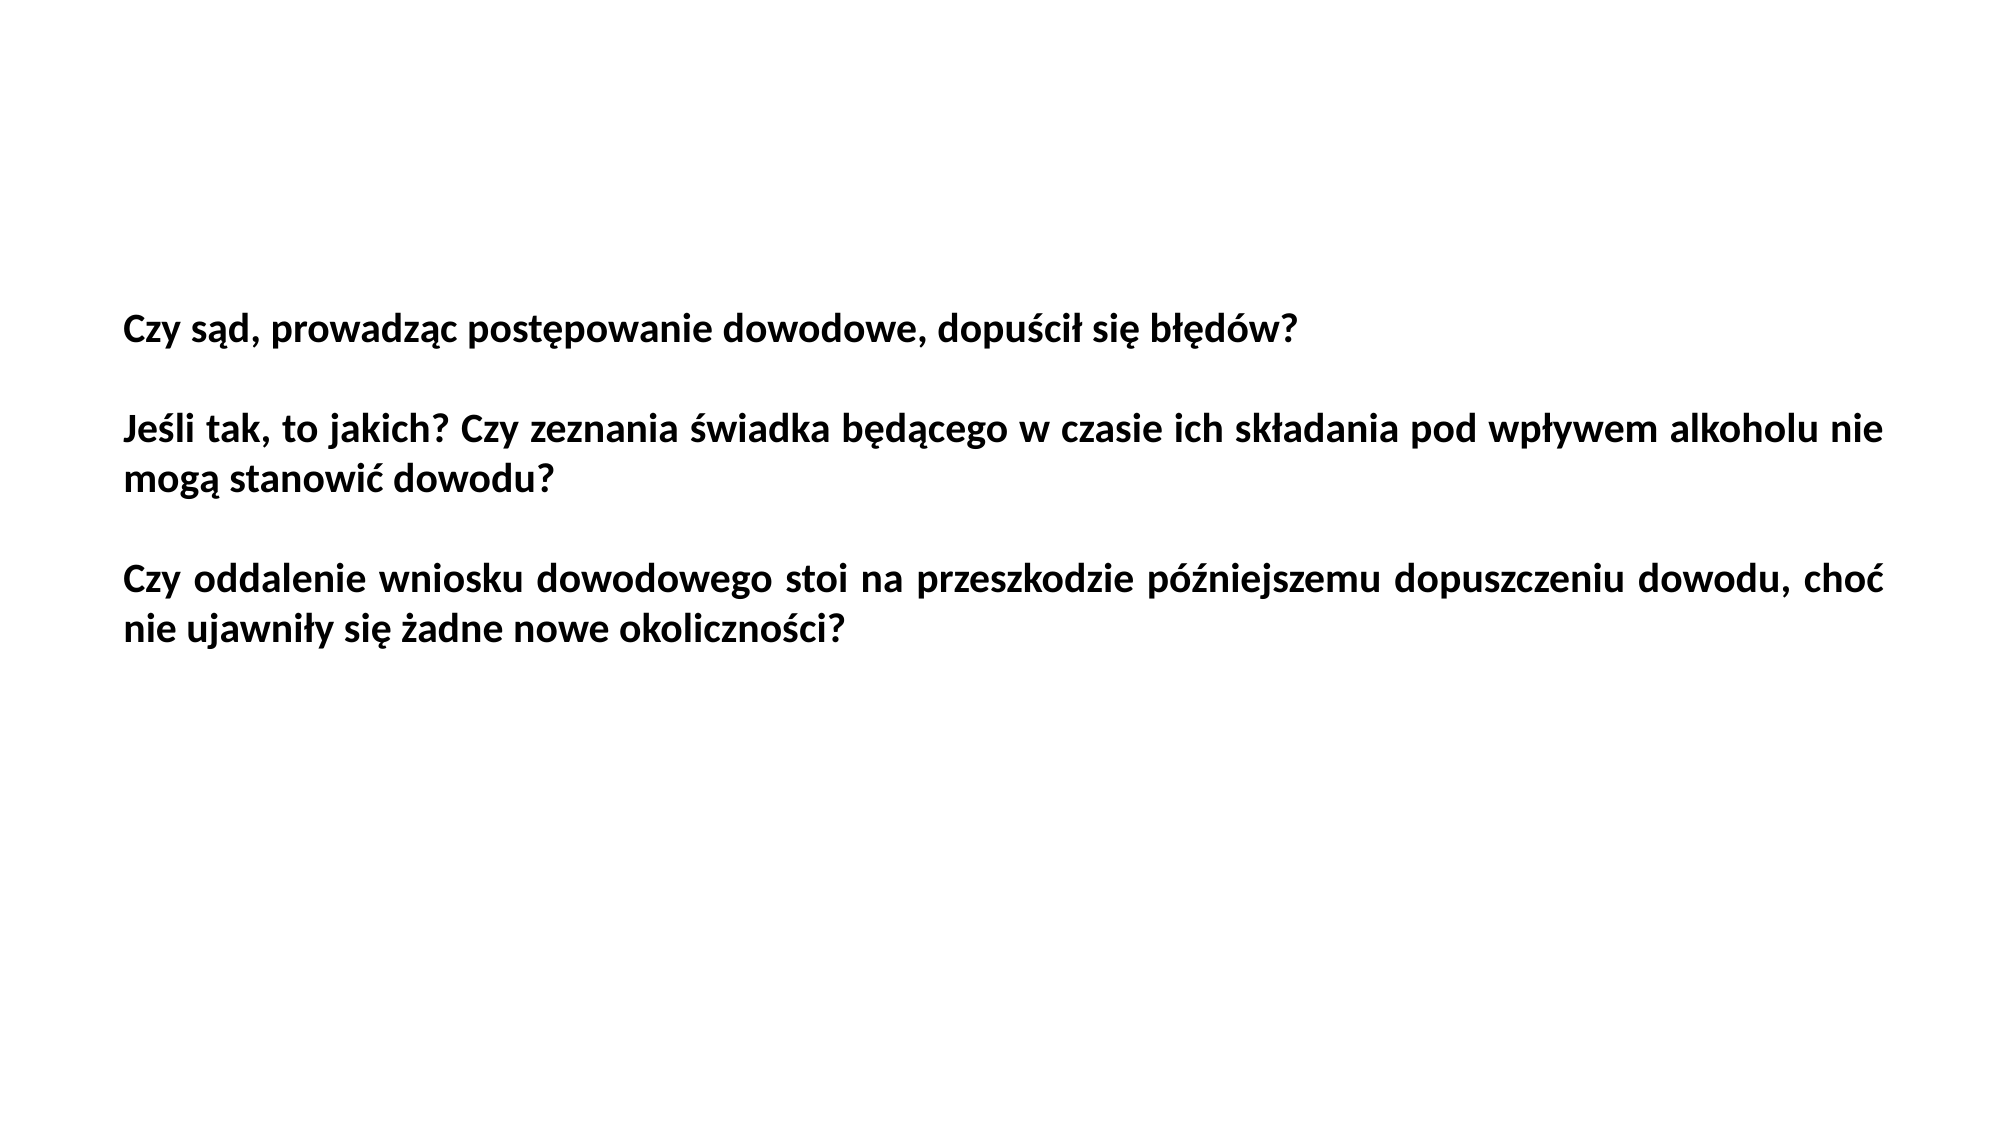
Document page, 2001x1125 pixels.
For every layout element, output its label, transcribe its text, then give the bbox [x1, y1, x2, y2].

text_box Czy sąd, prowadząc postępowanie dowodowe, dopuścił się błędów? Jeśli tak, to jakich? Czy zeznania świadka będącego w czasie ich składania pod wpływem alkoholu nie mogą stanowić dowodu? Czy oddalenie wniosku dowodowego stoi na przeszkodzie późniejszemu dopuszczeniu dowodu, choć nie ujawniły się żadne nowe okoliczności? [108, 293, 1900, 659]
